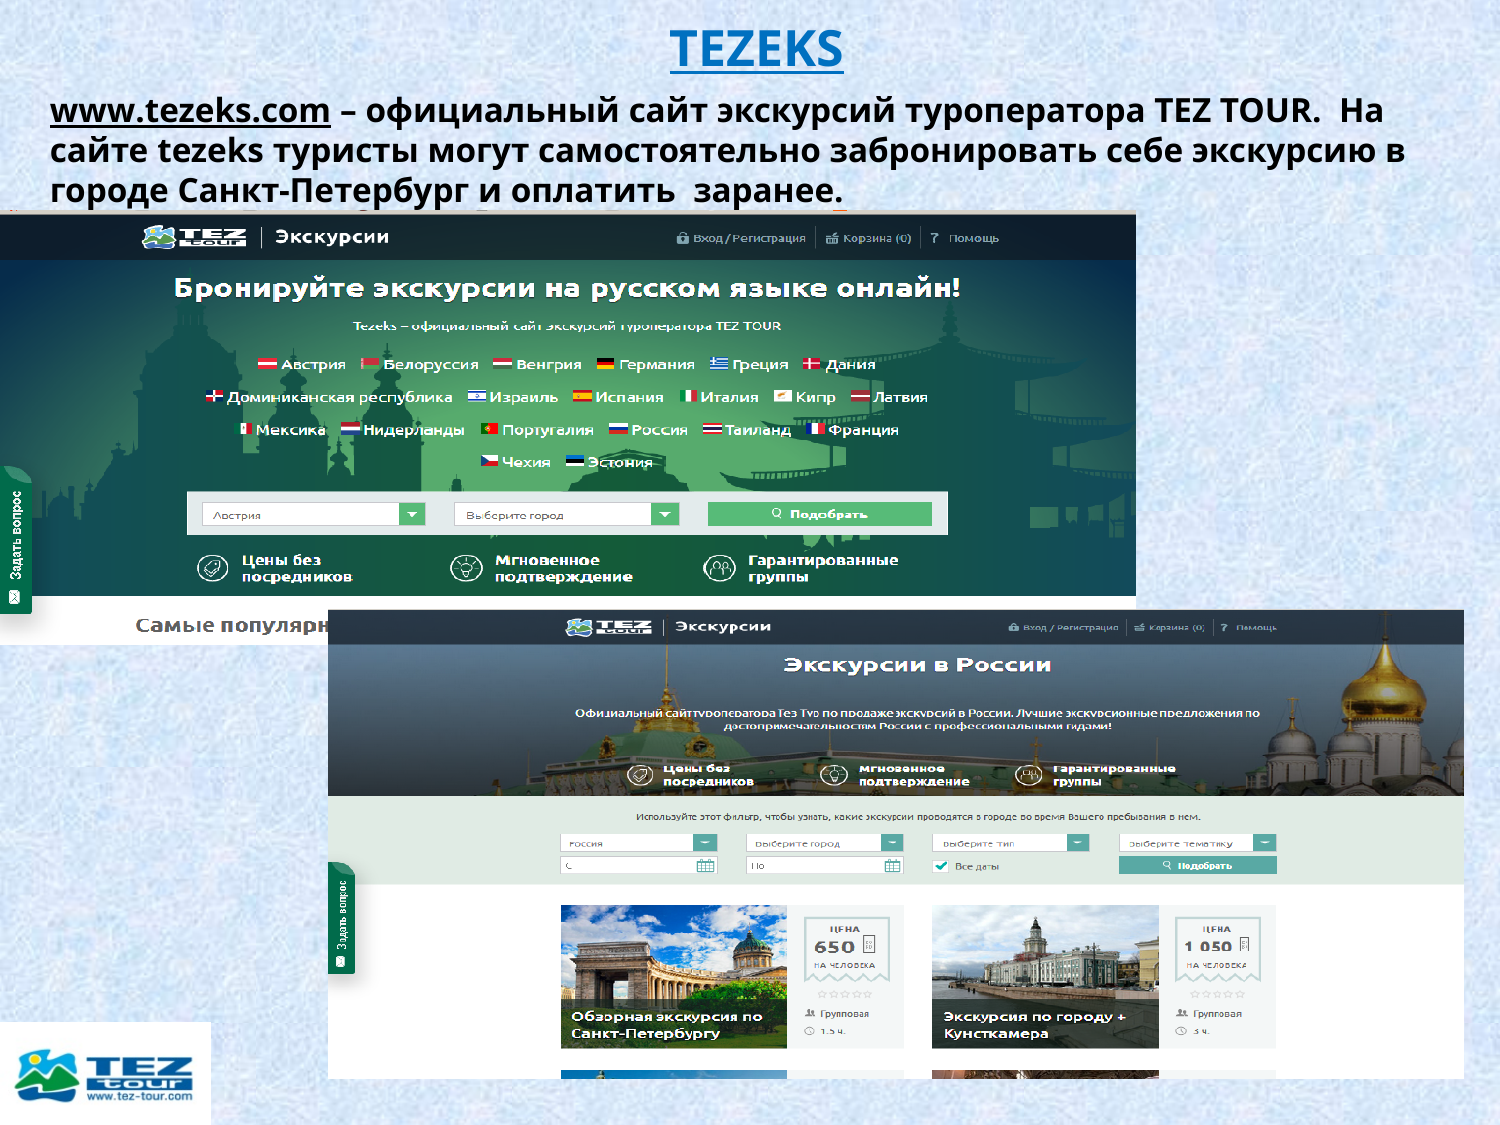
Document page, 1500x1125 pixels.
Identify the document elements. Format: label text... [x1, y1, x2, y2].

picture [0, 0, 1500, 1125]
title TEZEKS [82, 0, 1432, 81]
text_box www.tezeks.com – официальный сайт экскурсий туроператора TEZ TOUR. На сайте tezeks туристы могут самостоятельно забронировать себе экскурсию в городе Санкт-Петербург и оплатить заранее. [35, 81, 1465, 217]
